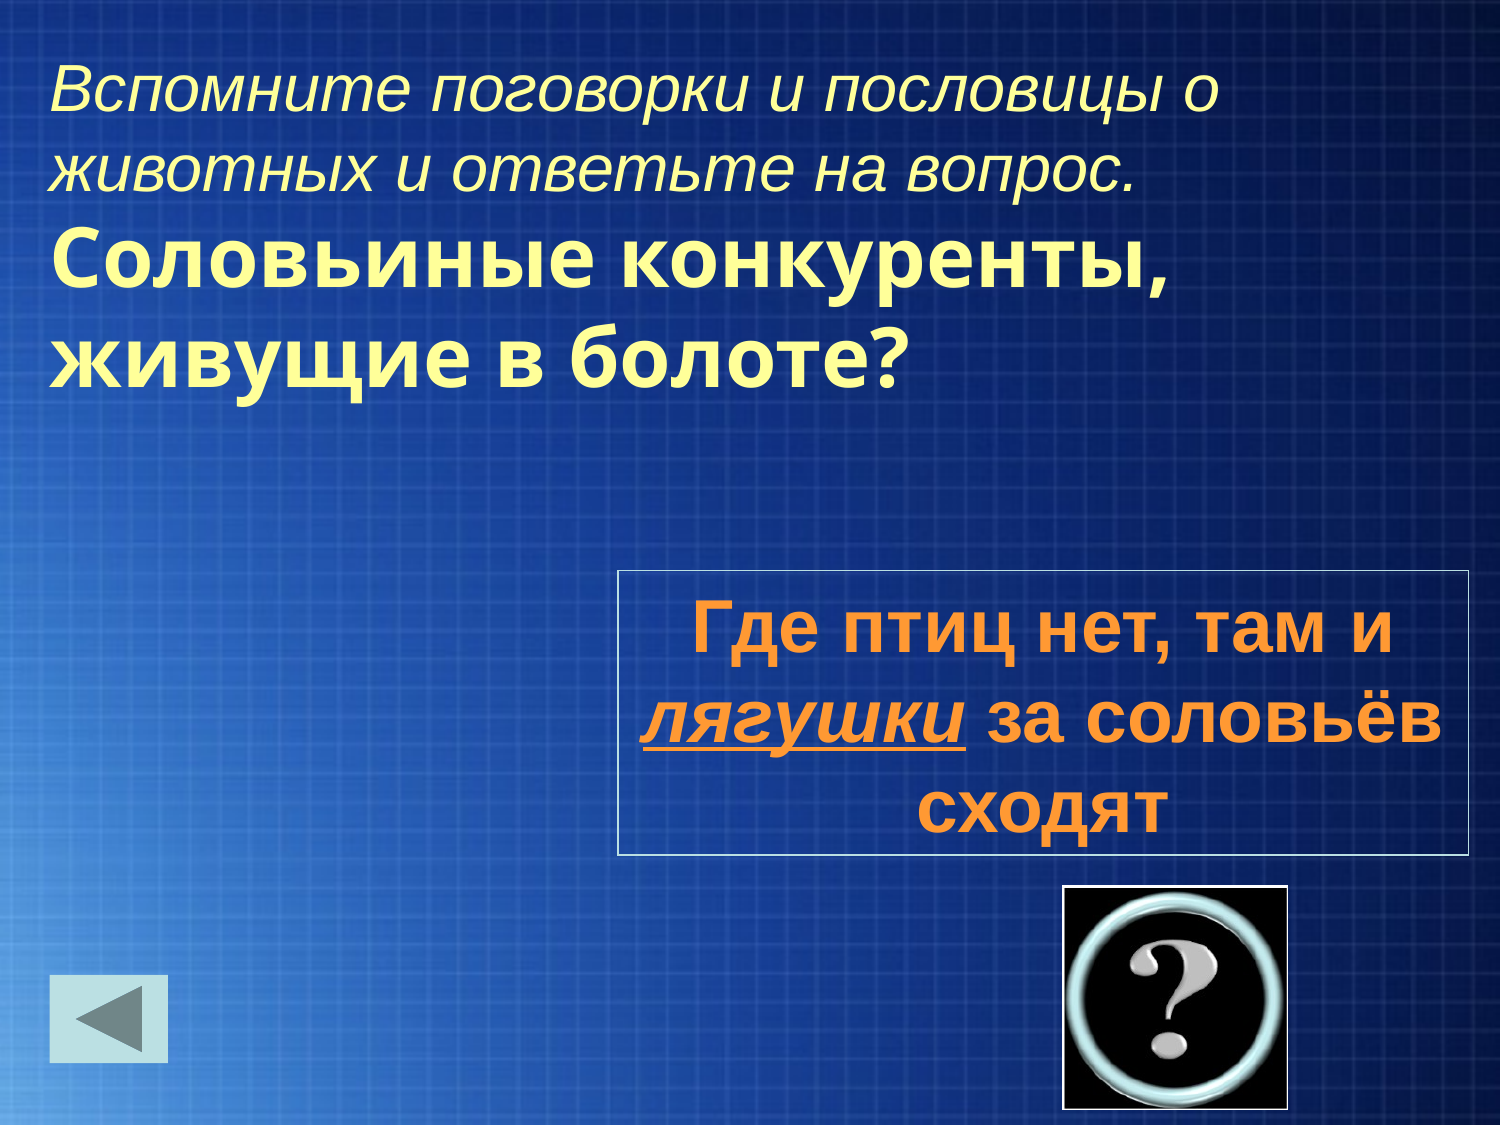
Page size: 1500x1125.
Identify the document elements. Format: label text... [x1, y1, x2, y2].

text_box [49, 974, 168, 1064]
picture [0, 0, 1500, 1125]
text_box Где птиц нет, там и лягушки за соловьёв сходят [617, 570, 1469, 856]
text_box Вспомните поговорки и пословицы о животных и ответьте на вопрос. Соловьиные конкуренты, живущие в болоте? [34, 37, 1469, 412]
